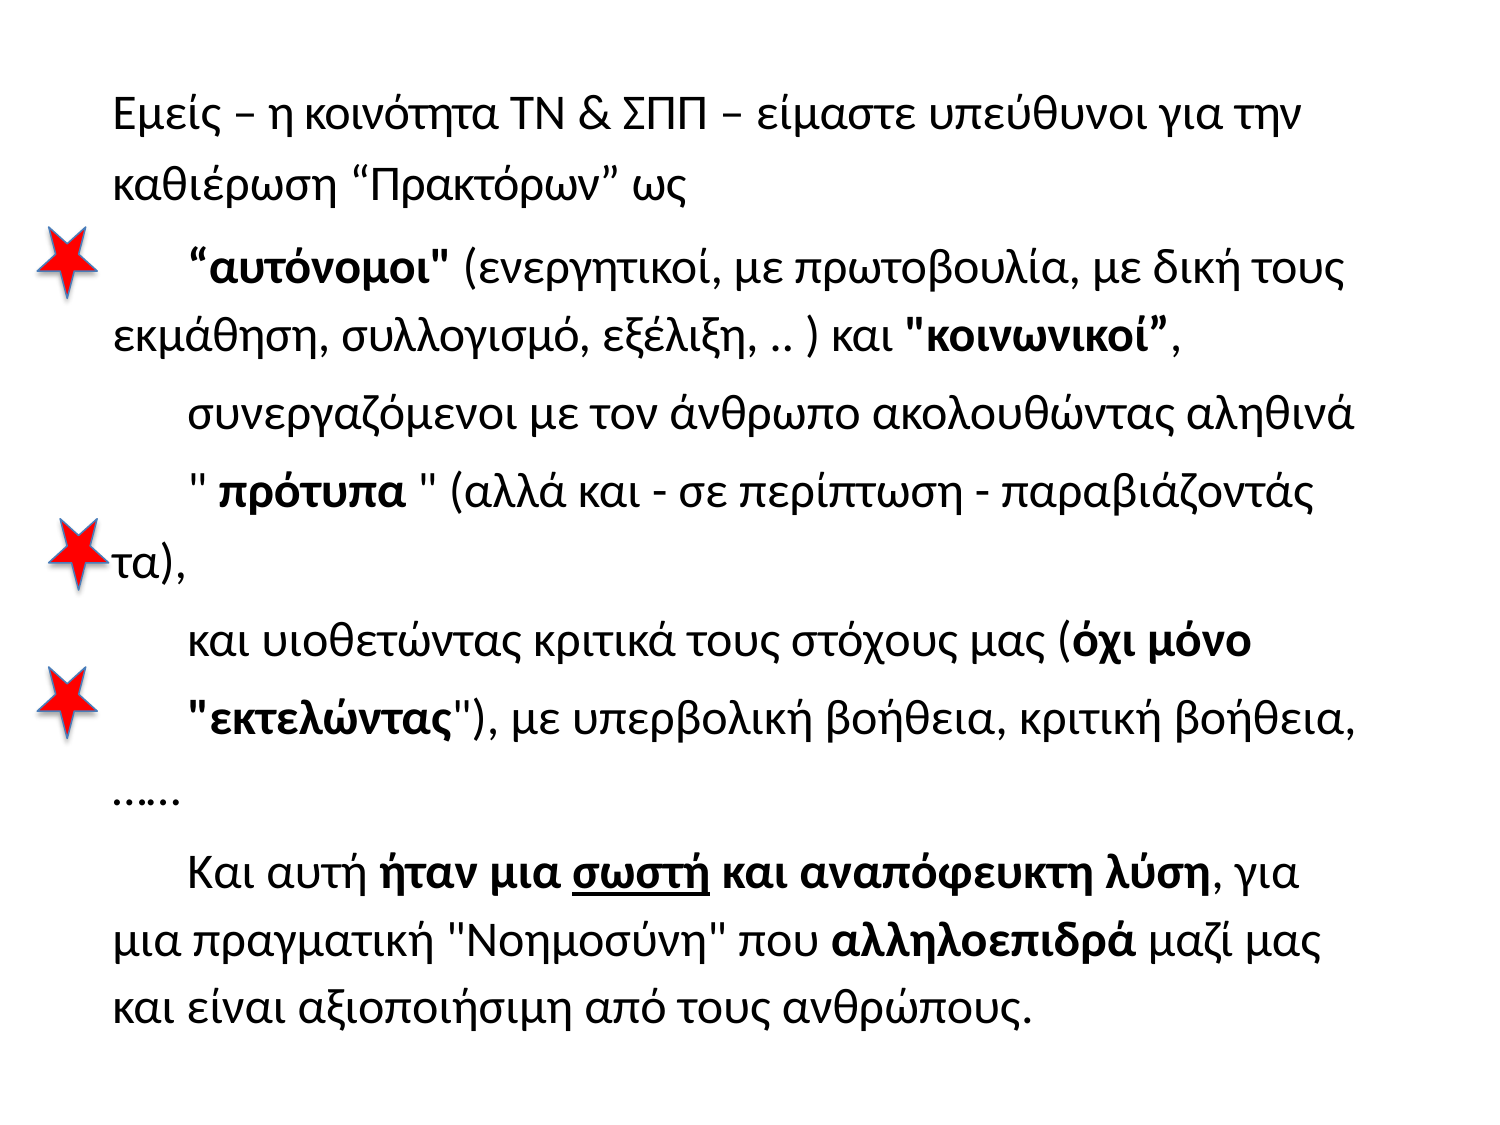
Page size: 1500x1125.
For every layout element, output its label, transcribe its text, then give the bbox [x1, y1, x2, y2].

text_box Εμείς – η κοινότητα ΤΝ & ΣΠΠ – είμαστε υπεύθυνοι για την καθιέρωση “Πρακτόρων” ως “αυτόνομοι" (ενεργητικοί, με πρωτοβουλία, με δική τους εκμάθηση, συλλογισμό, εξέλιξη, .. ) και "κοινωνικοί”, συνεργαζόμενοι με τον άνθρωπο ακολουθώντας αληθινά " πρότυπα " (αλλά και - σε περίπτωση - παραβιάζοντάς τα), και υιοθετώντας κριτικά τους στόχους μας (όχι μόνο "εκτελώντας"), με υπερβολική βοήθεια, κριτική βοήθεια, …… Και αυτή ήταν μια σωστή και αναπόφευκτη λύση, για μια πραγματική "Νοημοσύνη" που αλληλοεπιδρά μαζί μας και είναι αξιοποιήσιμη από τους ανθρώπους. [110, 65, 1360, 1034]
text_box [32, 665, 102, 748]
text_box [32, 225, 102, 308]
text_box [43, 517, 113, 600]
